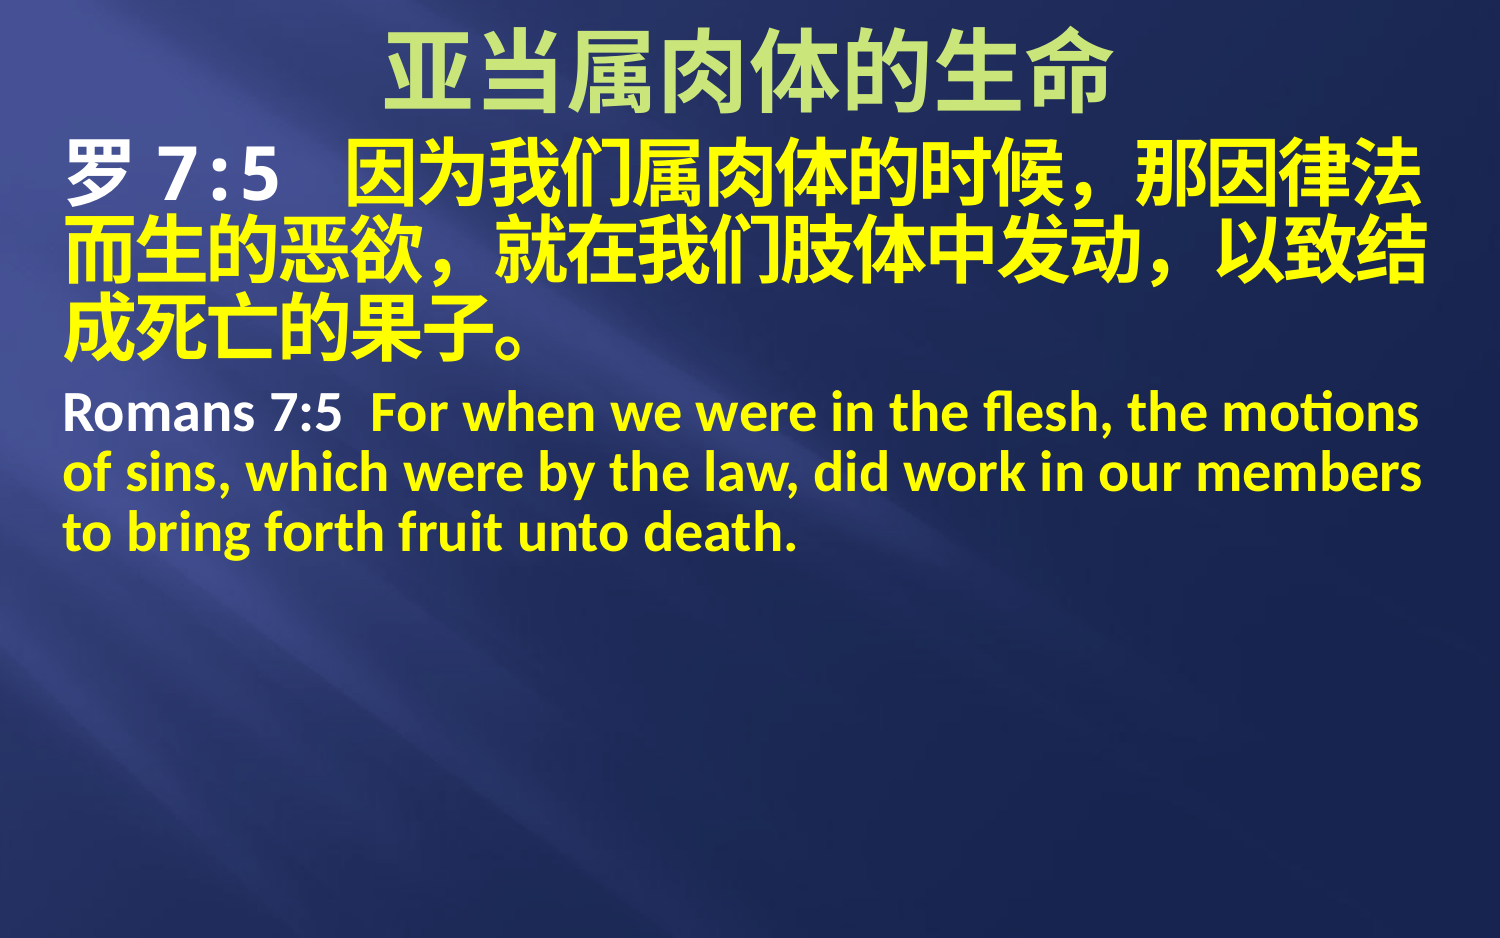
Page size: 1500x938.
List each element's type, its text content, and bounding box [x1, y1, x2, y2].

list 罗7:5 因为我们属肉体的时候，那因律法而生的恶欲，就在我们肢体中发动，以致结成死亡的果子。 Romans 7:5 For when we were in the flesh, the motions of sins, which were by the law, did work in our members to bring forth fruit unto death. [24, 131, 1475, 907]
title 亚当属肉体的生命 [24, 18, 1475, 119]
